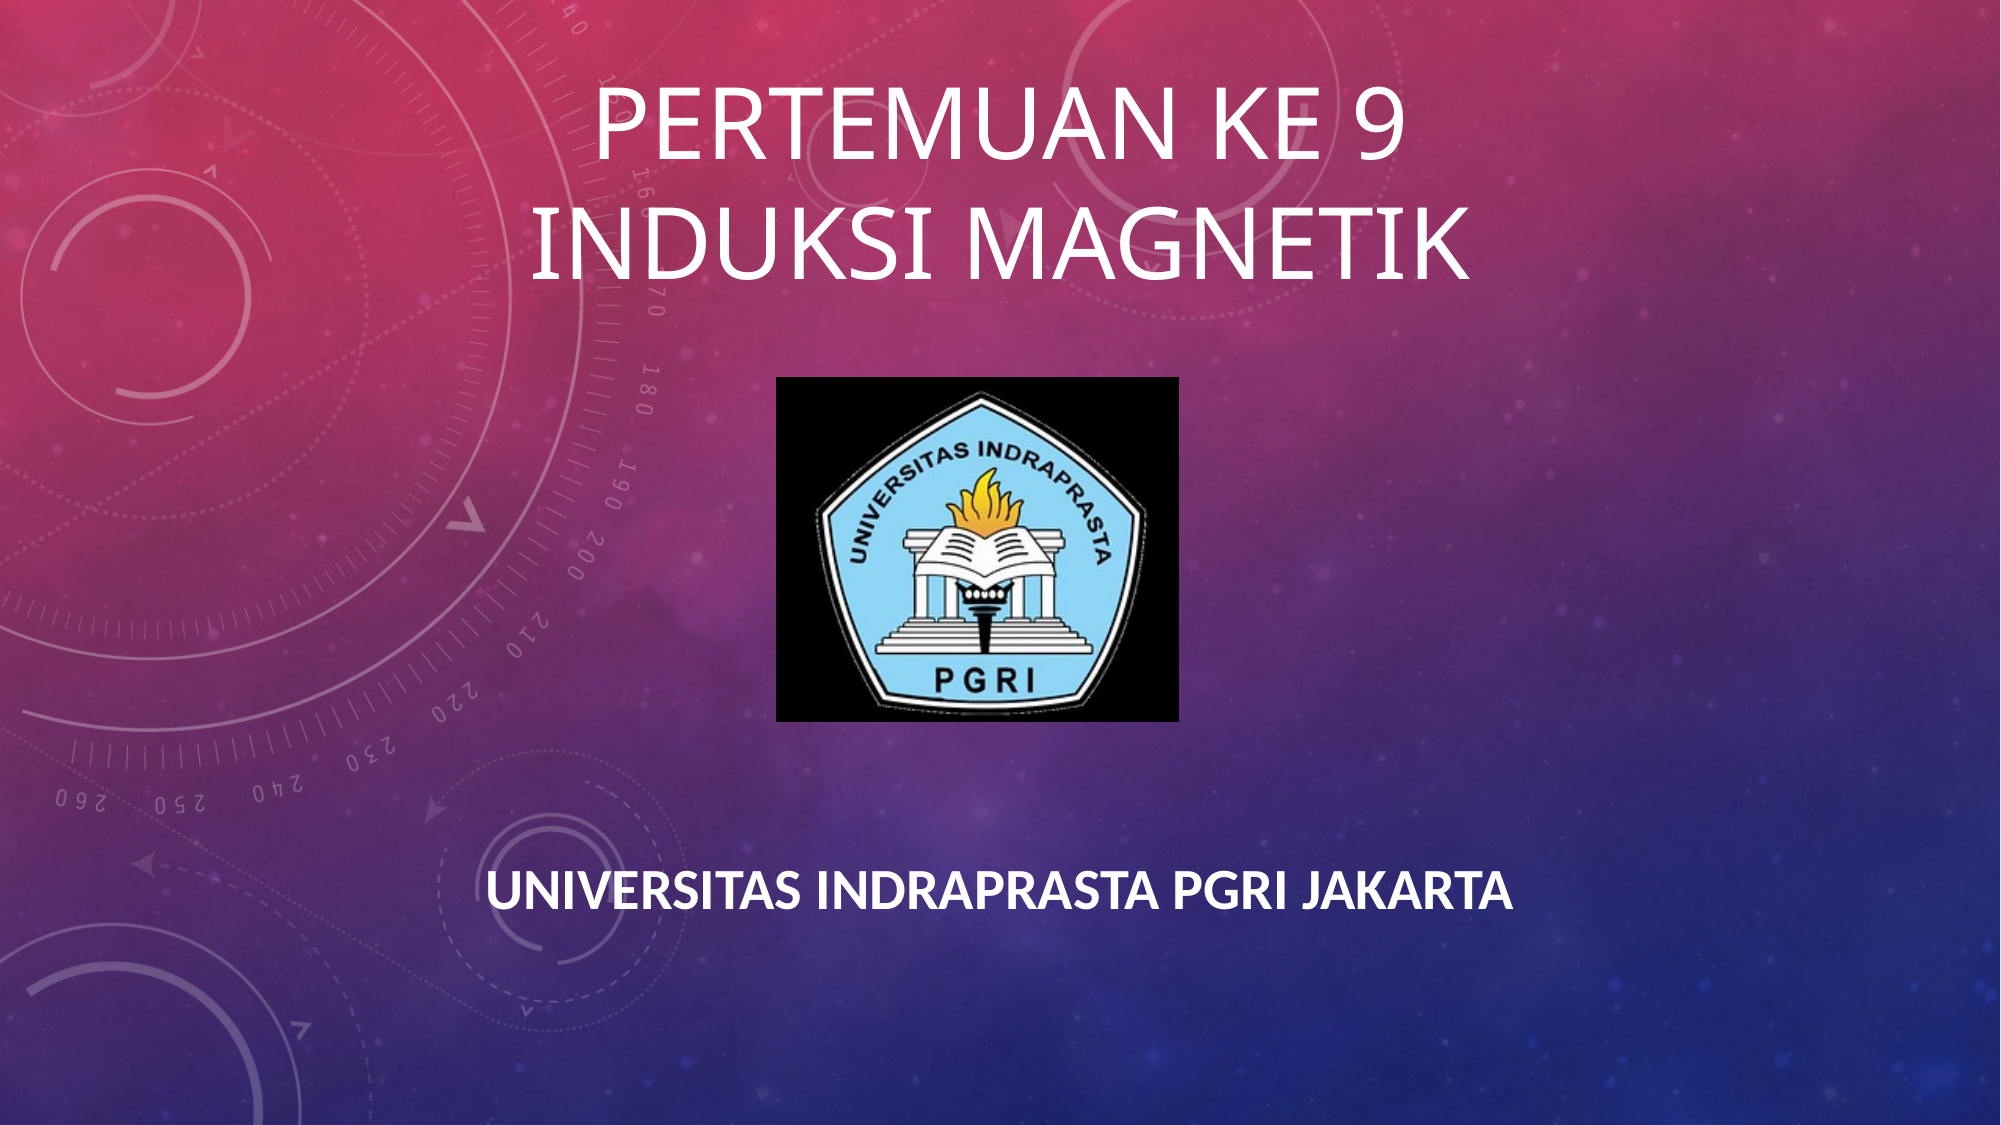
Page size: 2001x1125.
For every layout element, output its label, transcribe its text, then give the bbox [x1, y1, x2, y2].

text_box Universitas indraprasta pgri jakarta [409, 843, 1591, 1074]
picture [0, 0, 2001, 1125]
title Pertemuan ke 9 Induksi magnetik [409, 29, 1591, 307]
